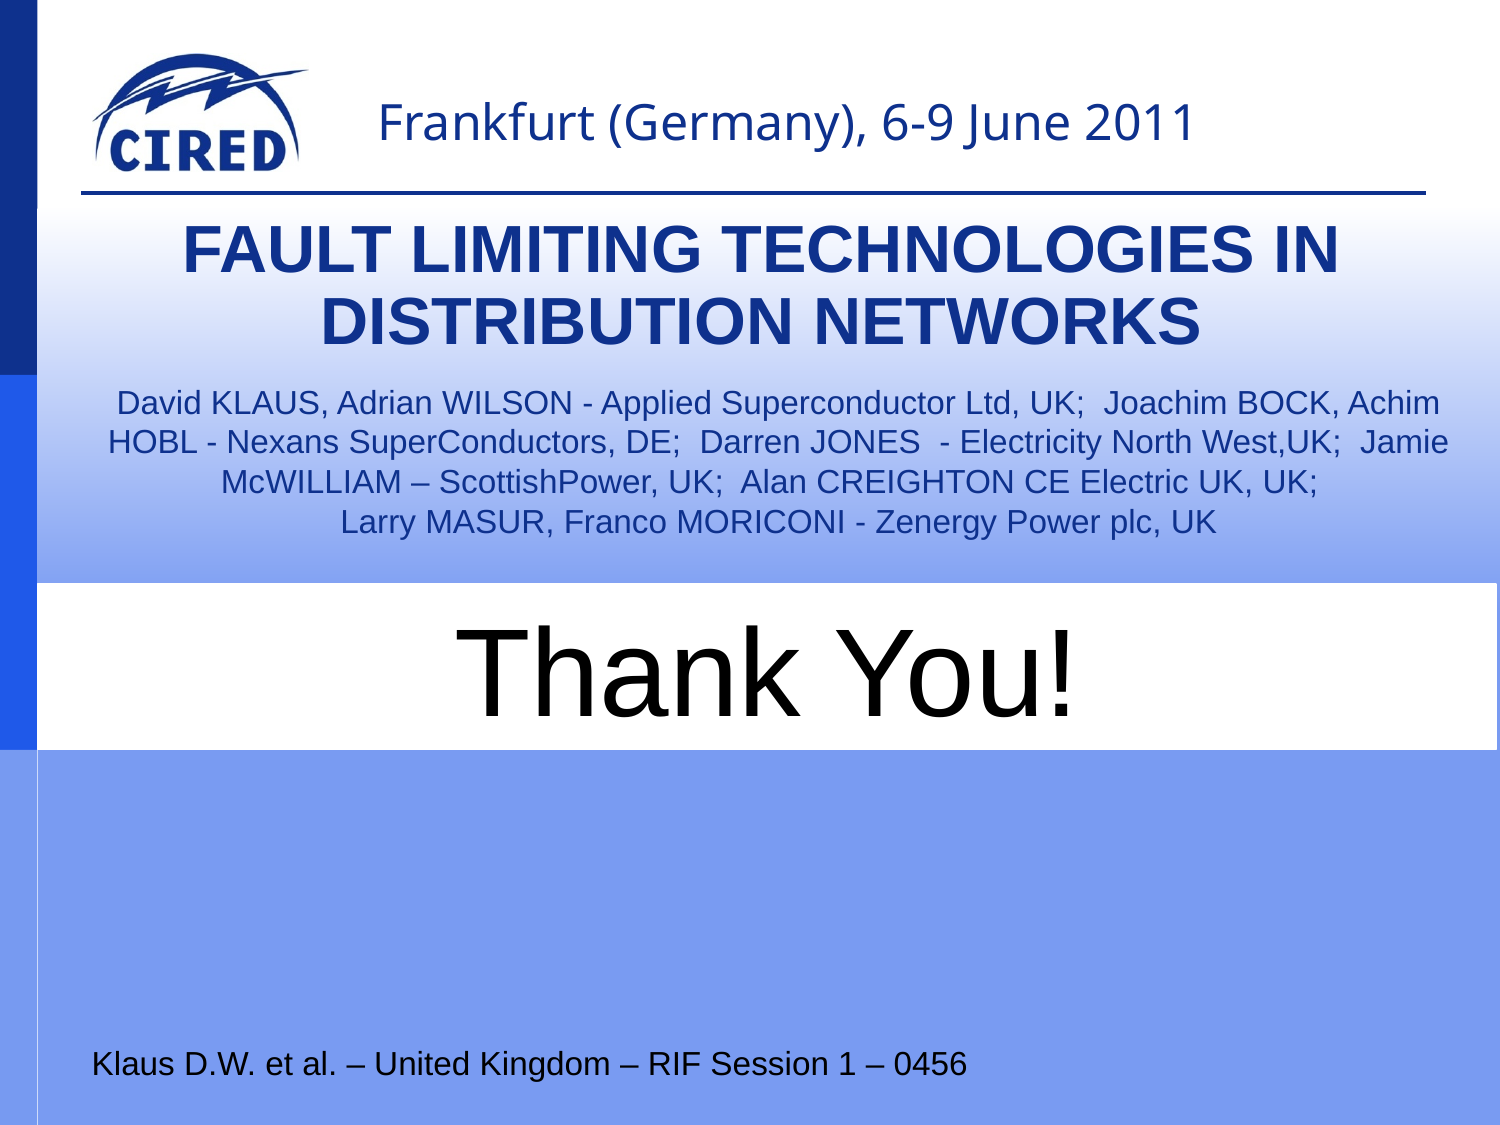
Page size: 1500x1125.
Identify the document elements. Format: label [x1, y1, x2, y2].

picture [92, 53, 309, 172]
text_box [37, 207, 1500, 1125]
